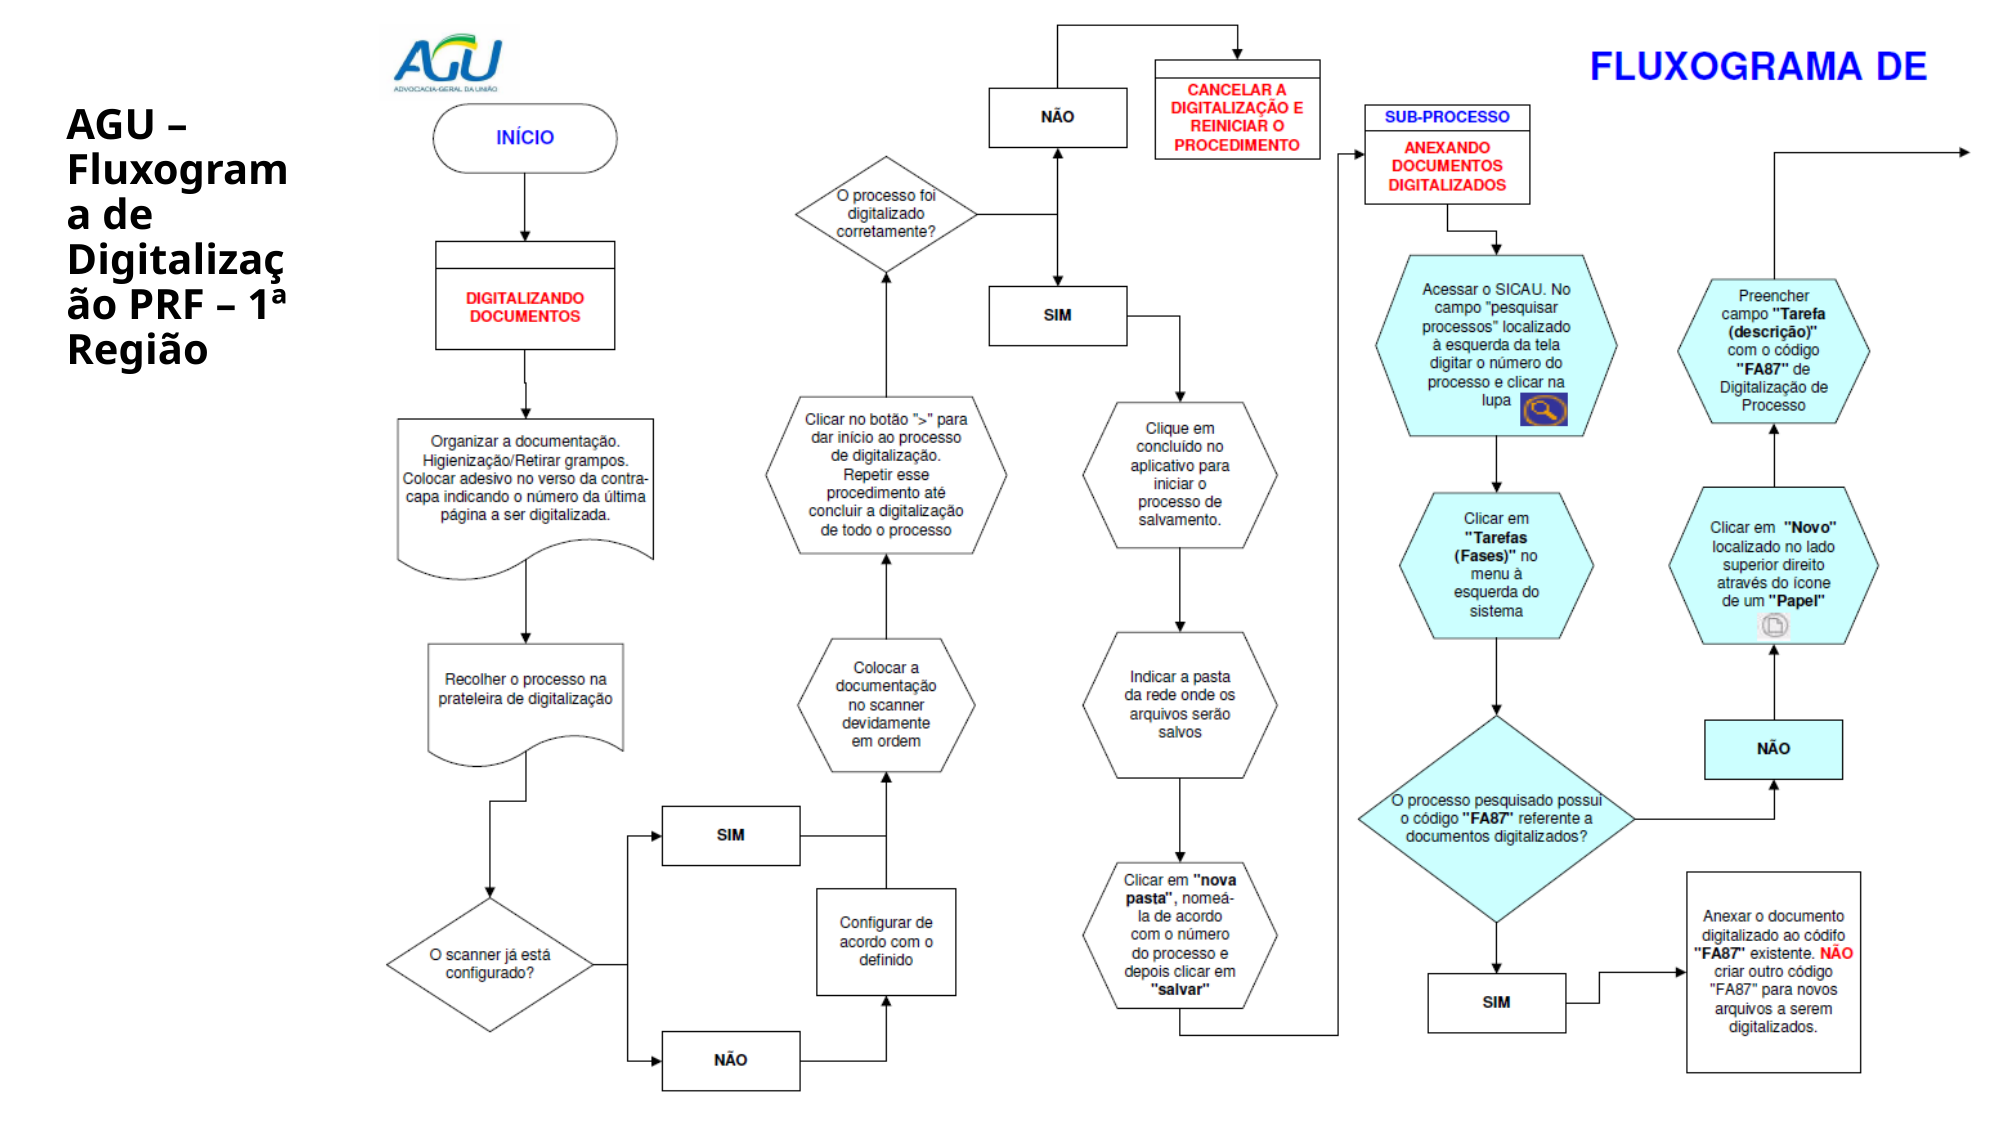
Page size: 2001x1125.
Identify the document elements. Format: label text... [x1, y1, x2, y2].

title AGU –Fluxograma de Digitalização PRF – 1ª Região [51, 59, 314, 468]
picture [371, 0, 1976, 1125]
